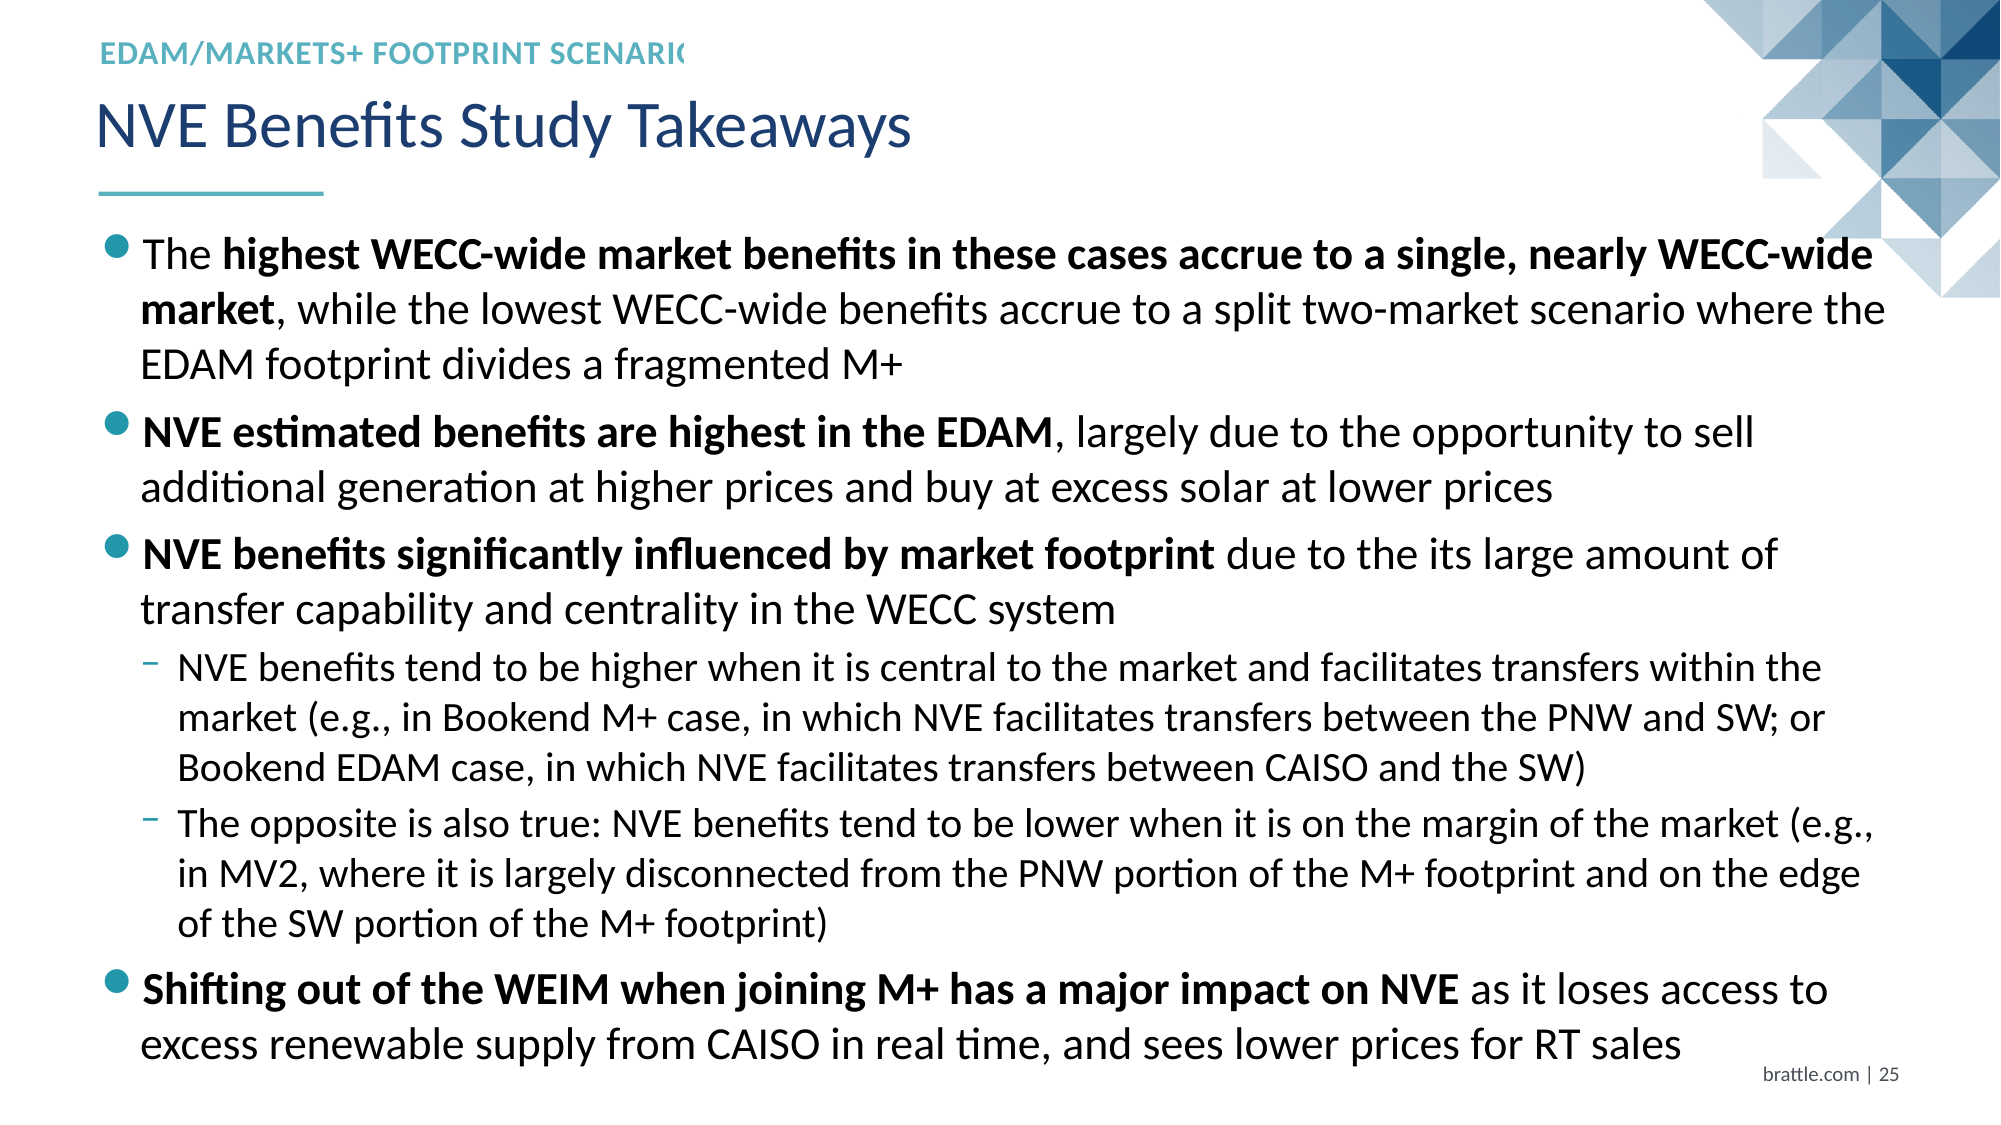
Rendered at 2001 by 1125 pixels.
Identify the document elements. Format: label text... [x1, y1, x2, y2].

slide_number brattle.com | 24 [1676, 1042, 1915, 1103]
title NVE Benefits Study Takeaways [83, 84, 1762, 176]
picture [1703, 0, 2000, 298]
list EDAM/Markets+ Footprint Scenarios [83, 1, 1075, 80]
list The highest WECC-wide market benefits in these cases accrue to a single, nearly WECC-wide market, while the lowest WECC-wide benefits accrue to a split two-market scenario where the EDAM footprint divides a fragmented M+ NVE estimated benefits are highest in the EDAM, largely due to the opportunity to sell additional generation at higher prices and buy at excess solar at lower prices NVE benefits significantly influenced by market footprint due to the its large amount of transfer capability and centrality in the WECC system NVE benefits tend to be higher when it is central to the market and facilitates transfers within the market (e.g., in Bookend M+ case, in which NVE facilitates transfers between the PNW and SW; or Bookend EDAM case, in which NVE facilitates transfers between CAISO and the SW) The opposite is also true: NVE benefits tend to be lower when it is on the margin of the market (e.g., in MV2, where it is largely disconnected from the PNW portion of the M+ footprint and on the edge of the SW portion of the M+ footprint) Shifting out of the WEIM when joining M+ has a major impact on NVE as it loses access to excess renewable supply from CAISO in real time, and sees lower prices for RT sales [83, 193, 1915, 1014]
